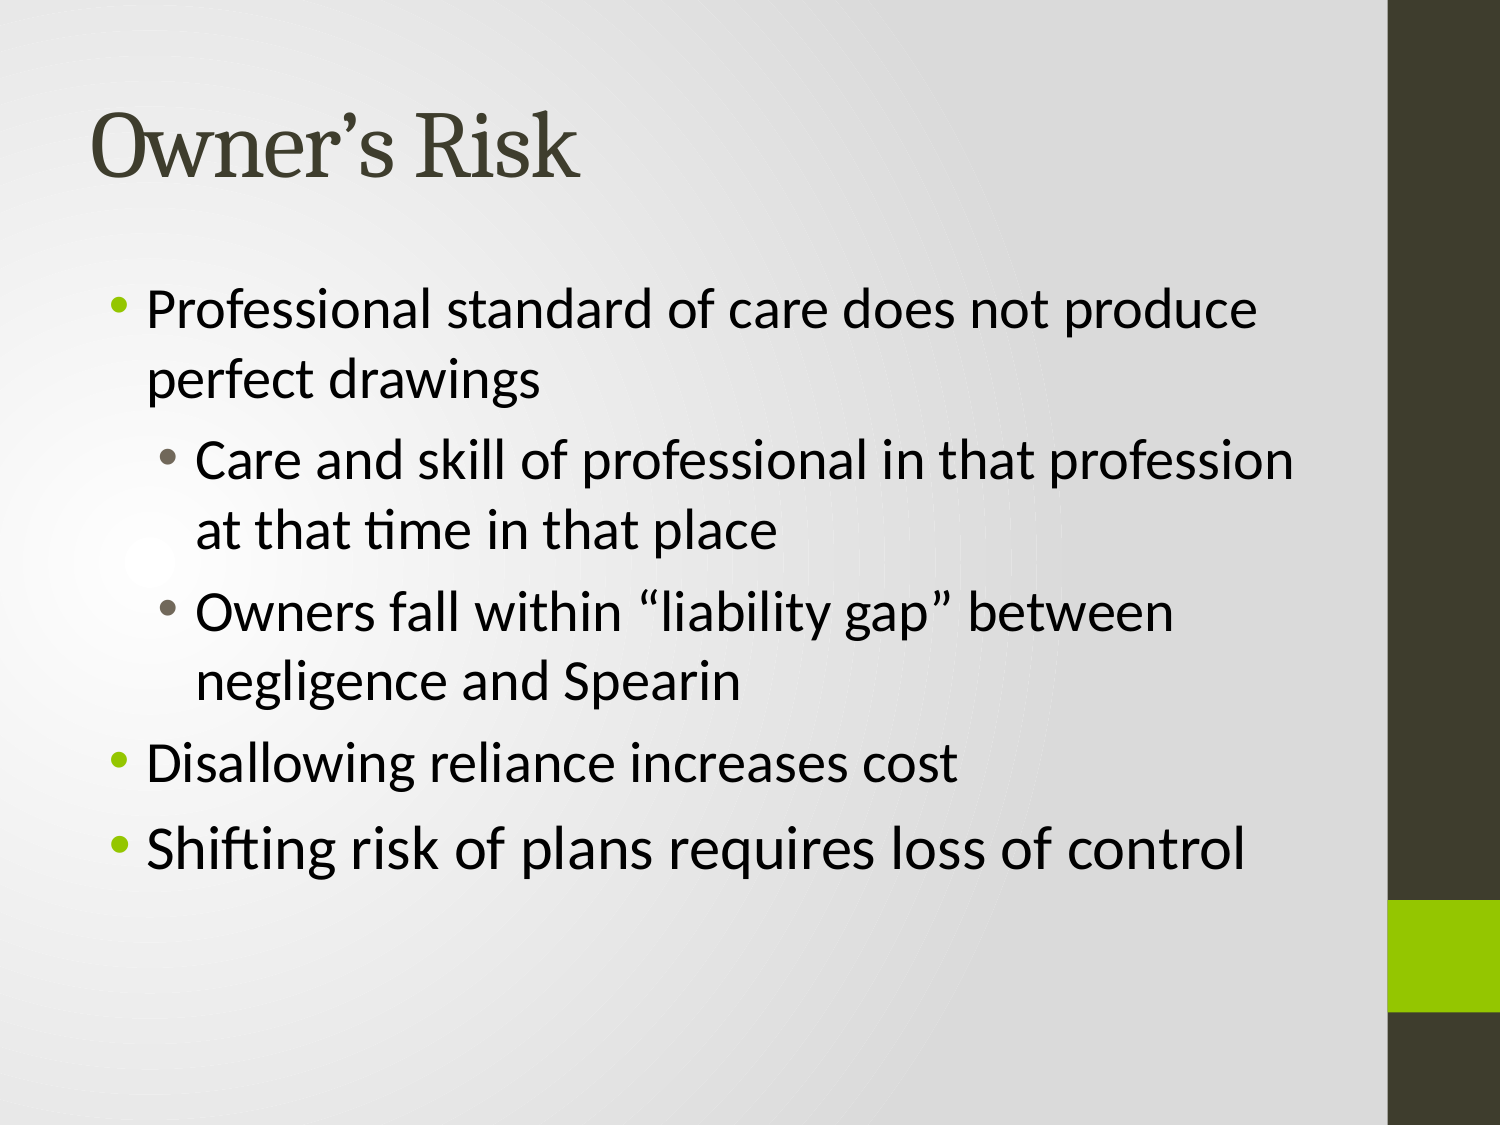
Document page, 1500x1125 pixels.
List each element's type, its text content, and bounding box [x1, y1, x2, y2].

title Owner’s Risk [75, 45, 1325, 233]
list Professional standard of care does not produce perfect drawings Care and skill of professional in that profession at that time in that place Owners fall within “liability gap” between negligence and Spearin Disallowing reliance increases cost Shifting risk of plans requires loss of control [75, 262, 1325, 1050]
